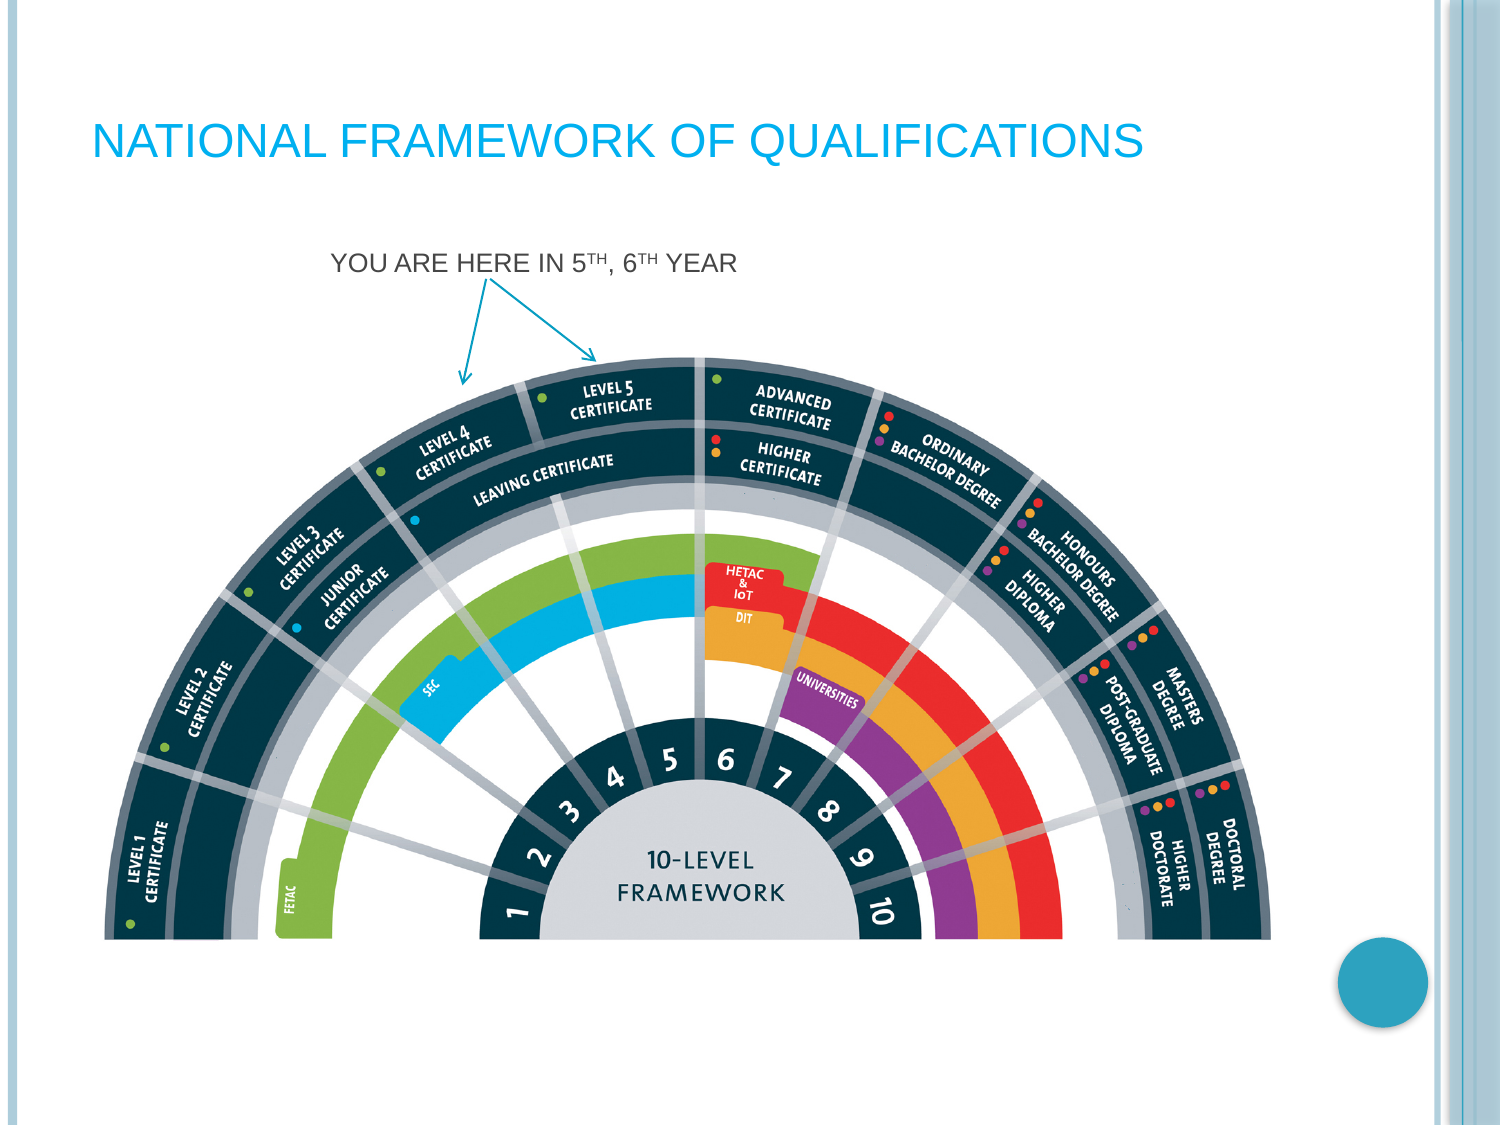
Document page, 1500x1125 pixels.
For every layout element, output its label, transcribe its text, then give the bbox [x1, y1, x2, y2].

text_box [461, 278, 487, 386]
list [74, 341, 1301, 983]
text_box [489, 278, 597, 363]
title National Framework of Qualifications You are here in 5th, 6th year [76, 101, 1355, 290]
